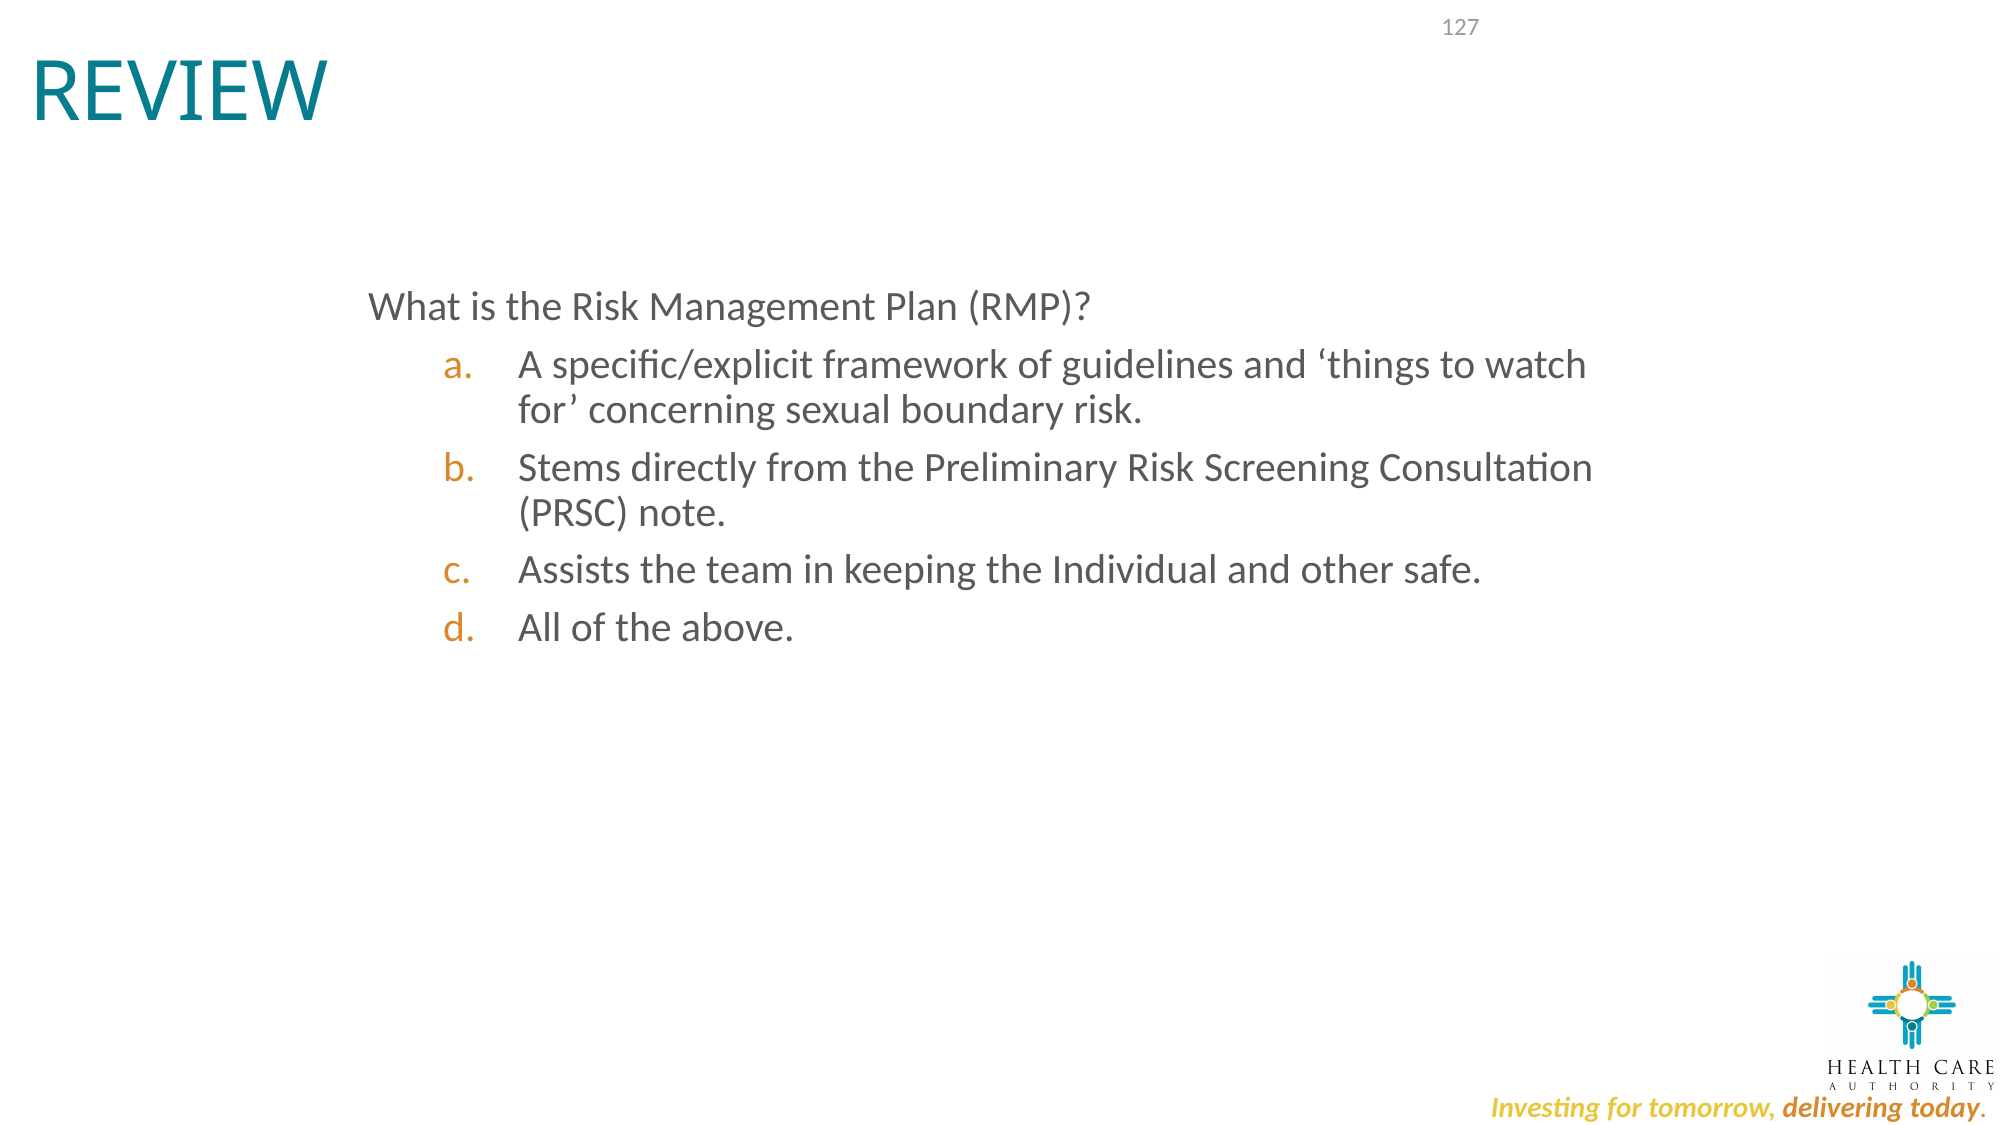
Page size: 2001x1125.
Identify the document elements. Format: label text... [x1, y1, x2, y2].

title Review [14, 0, 1829, 188]
picture [1823, 958, 1998, 1091]
list What is the Risk Management Plan (RMP)? A specific/explicit framework of guidelines and ‘things to watch for’ concerning sexual boundary risk. Stems directly from the Preliminary Risk Screening Consultation (PRSC) note. Assists the team in keeping the Individual and other safe. All of the above. [353, 277, 1647, 992]
slide_number 127 [1298, 4, 1495, 47]
